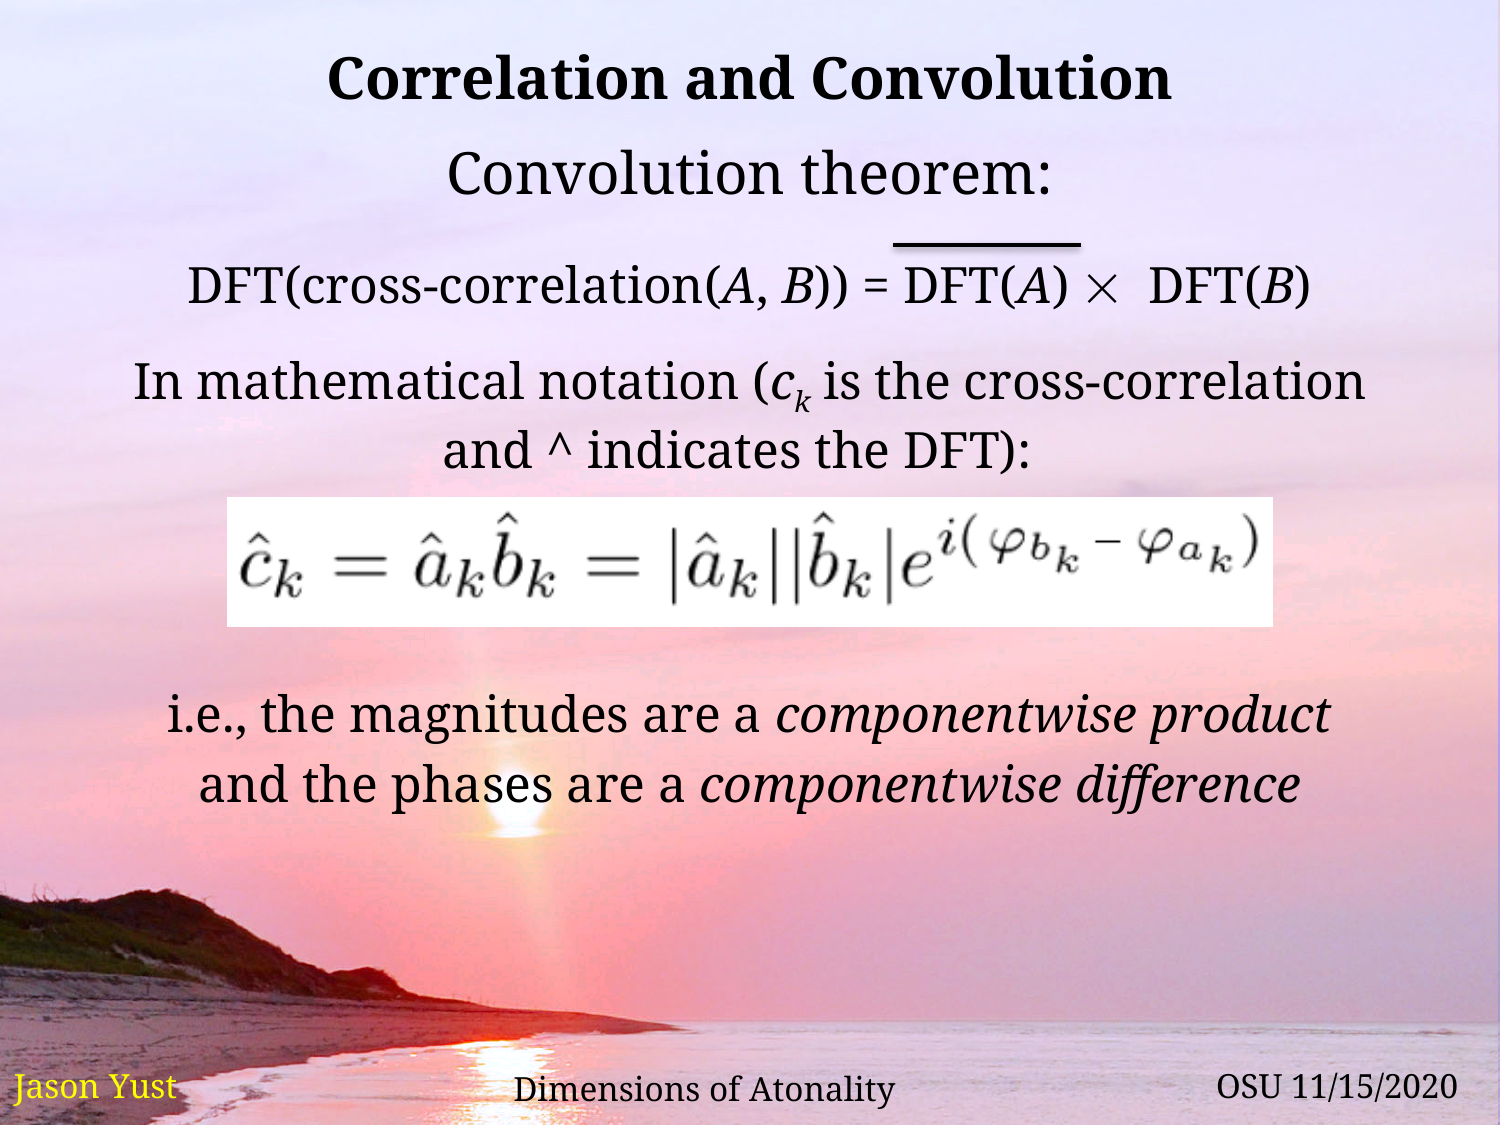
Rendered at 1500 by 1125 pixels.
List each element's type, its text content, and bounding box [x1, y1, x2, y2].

text_box In mathematical notation (ck is the cross-correlation and ^ indicates the DFT): [113, 342, 1387, 486]
text_box i.e., the magnitudes are a componentwise product and the phases are a componentwise difference [74, 674, 1425, 956]
text_box Convolution theorem: [74, 128, 1425, 227]
picture [0, 0, 1500, 1125]
text_box DFT(cross-correlation(A, B)) = DFT(A)  DFT(B) [163, 245, 1337, 321]
title Correlation and Convolution [75, 27, 1425, 125]
